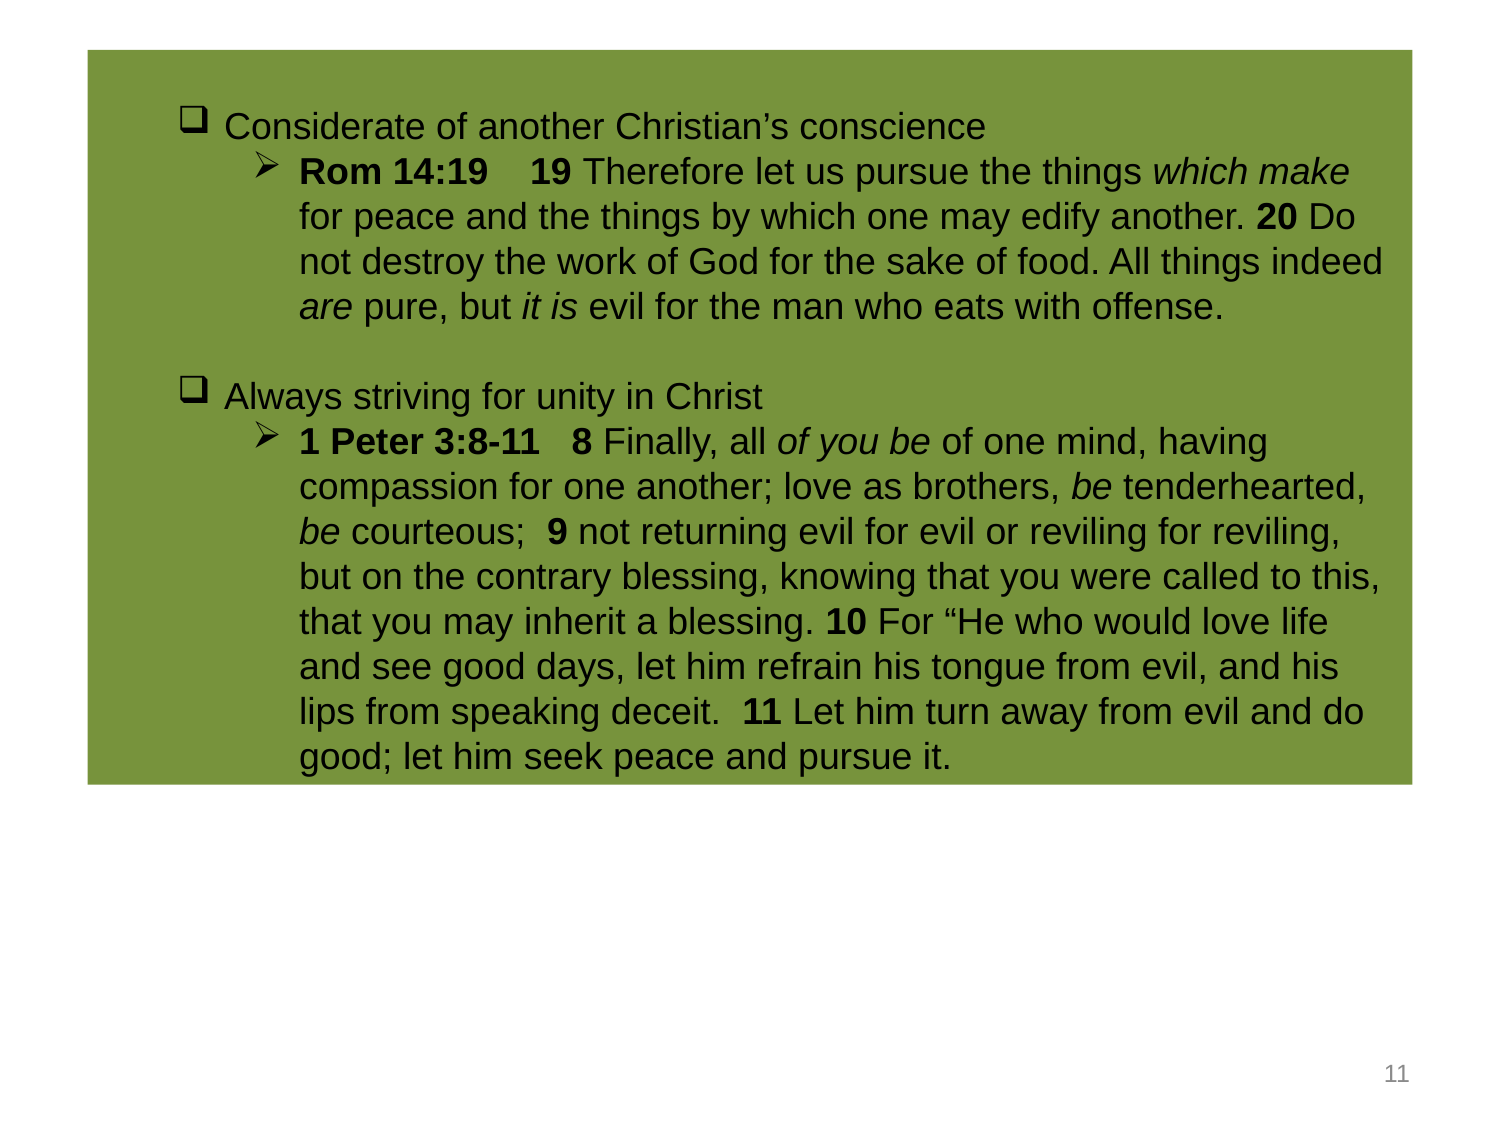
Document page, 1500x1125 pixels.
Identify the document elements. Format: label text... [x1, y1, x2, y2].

slide_number 11 [1074, 1042, 1425, 1103]
text_box Considerate of another Christian’s conscience Rom 14:19 19 Therefore let us pursue the things which make for peace and the things by which one may edify another. 20 Do not destroy the work of God for the sake of food. All things indeed are pure, but it is evil for the man who eats with offense. Always striving for unity in Christ 1 Peter 3:8-11 8 Finally, all of you be of one mind, having compassion for one another; love as brothers, be tenderhearted, be courteous; 9 not returning evil for evil or reviling for reviling, but on the contrary blessing, knowing that you were called to this, that you may inherit a blessing. 10 For “He who would love life and see good days, let him refrain his tongue from evil, and his lips from speaking deceit. 11 Let him turn away from evil and do good; let him seek peace and pursue it. [87, 49, 1413, 785]
